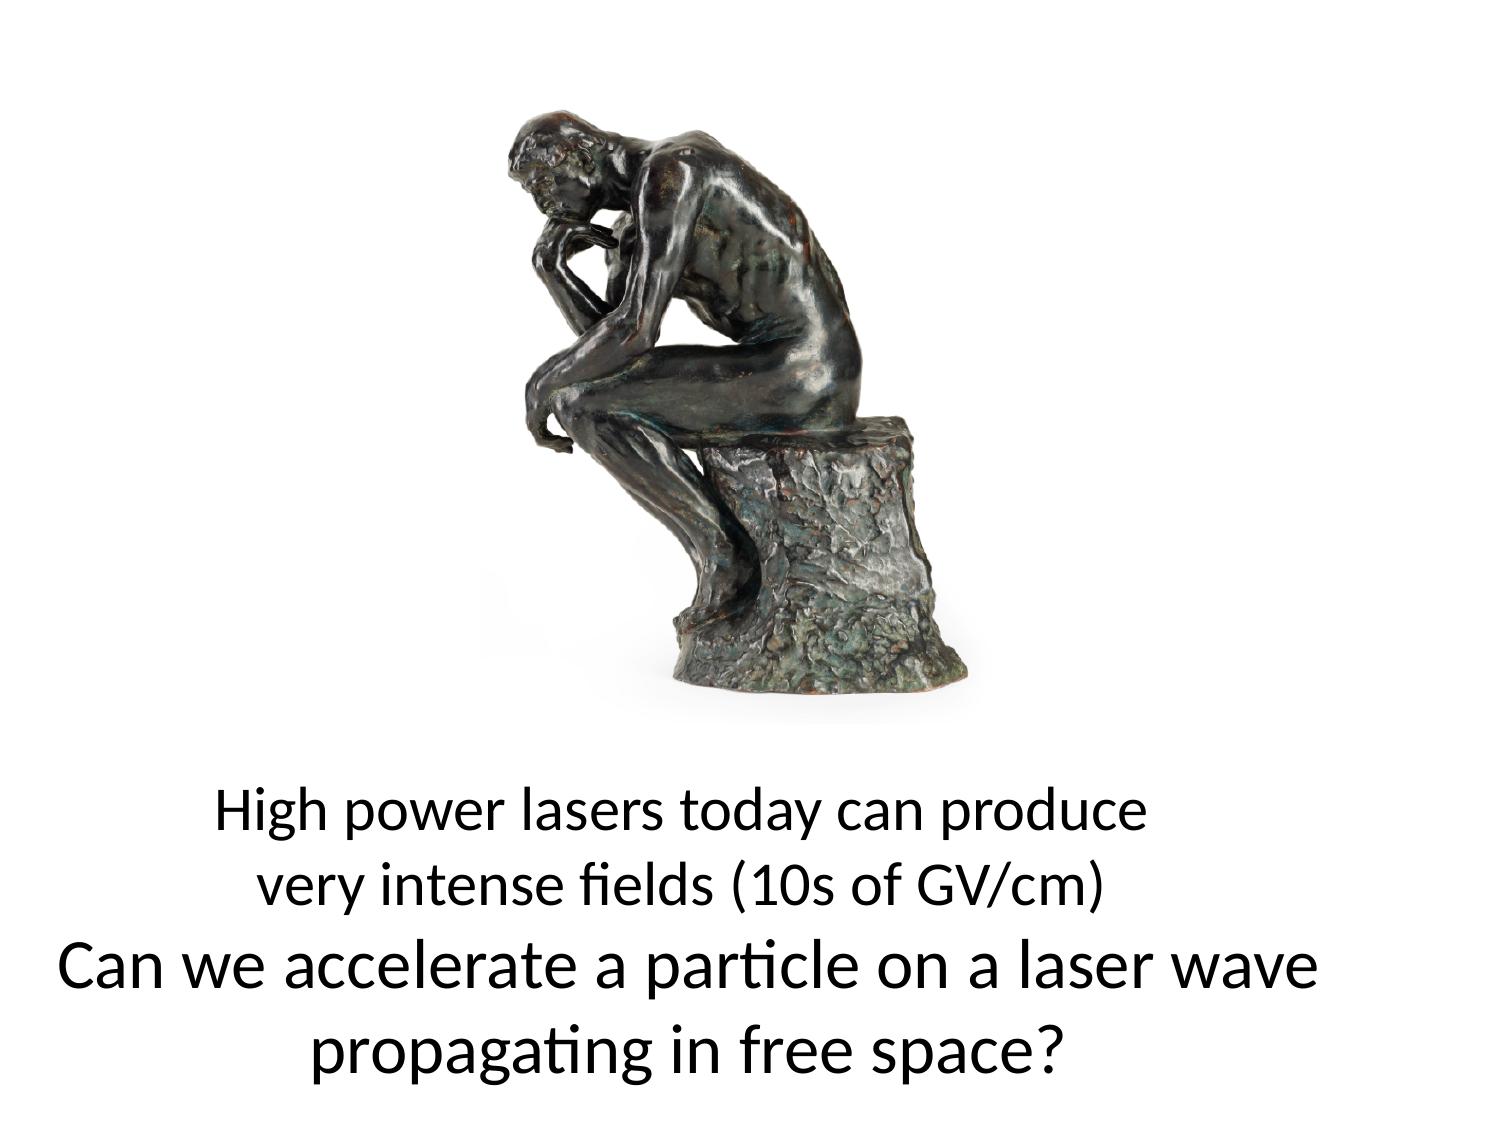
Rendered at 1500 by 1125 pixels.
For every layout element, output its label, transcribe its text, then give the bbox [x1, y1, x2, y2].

picture [478, 77, 1003, 725]
title High power lasers today can produce very intense fields (10s of GV/cm) Can we accelerate a particle on a laser wave propagating in free space? [14, 834, 1365, 1022]
